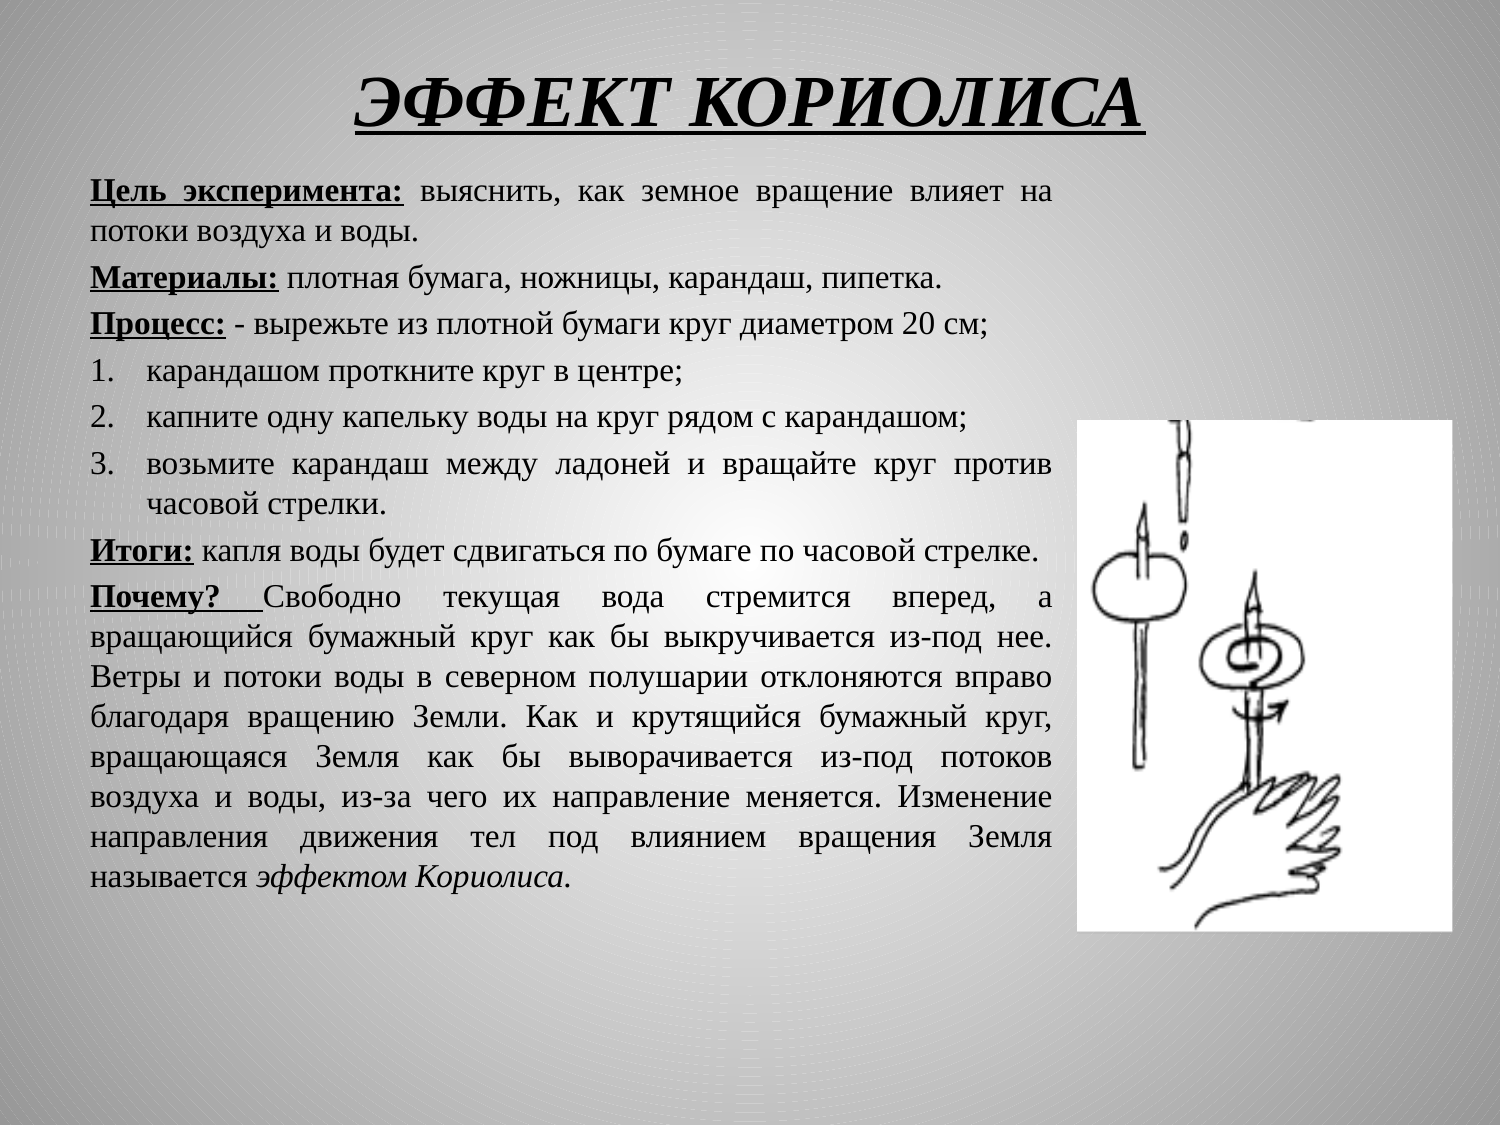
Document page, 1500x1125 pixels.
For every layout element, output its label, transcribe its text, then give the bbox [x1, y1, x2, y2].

list Цель эксперимента: выяснить, как земное вращение влияет на потоки воздуха и воды. Материалы: плотная бумага, ножницы, карандаш, пипетка. Процесс: - вырежьте из плотной бумаги круг диаметром 20 см; карандашом проткните круг в центре; капните одну капельку воды на круг рядом с карандашом; возьмите карандаш между ладоней и вращайте круг против часовой стрелки. Итоги: капля воды будет сдвигаться по бумаге по часовой стрелке. Почему? Свободно текущая вода стремится вперед, а вращающийся бумажный круг как бы выкручивается из-под нее. Ветры и потоки воды в северном полушарии отклоняются вправо благодаря вращению Земли. Как и крутящийся бумажный круг, вращающаяся Земля как бы выворачивается из-под потоков воздуха и воды, из-за чего их направление меняется. Изменение направления движения тел под влиянием вращения Земля называется эффектом Кориолиса. [75, 160, 1069, 1059]
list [1068, 420, 1453, 941]
title ЭФФЕКТ КОРИОЛИСА [75, 45, 1425, 149]
